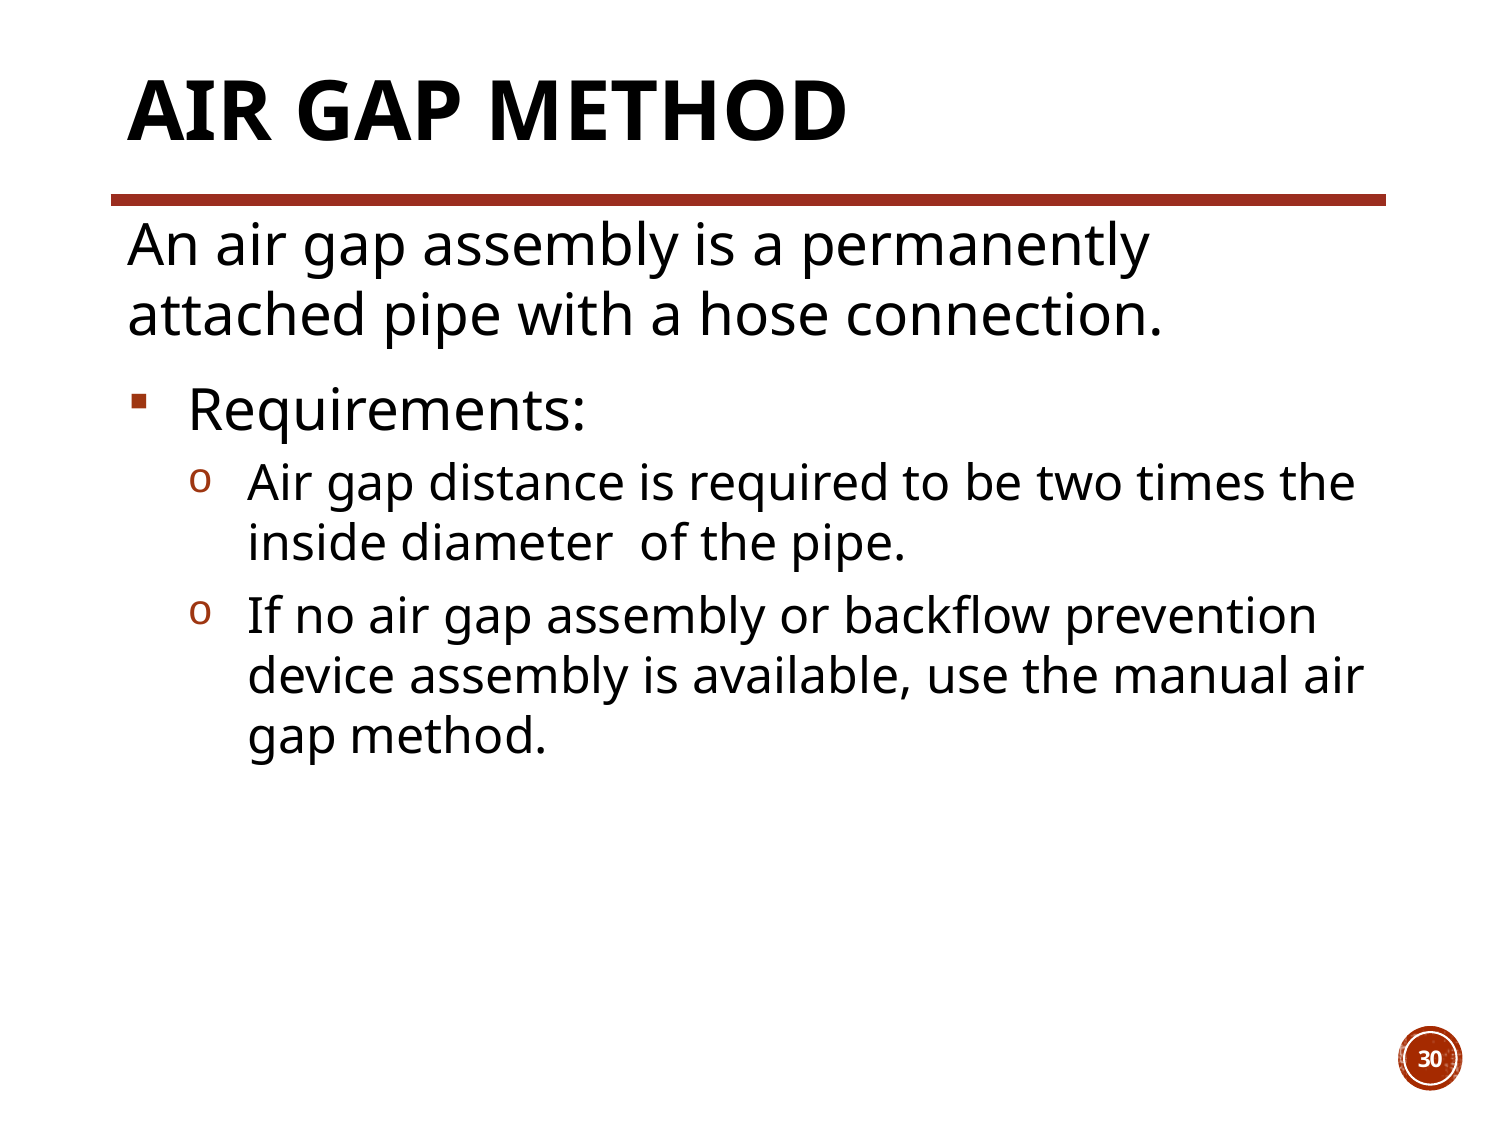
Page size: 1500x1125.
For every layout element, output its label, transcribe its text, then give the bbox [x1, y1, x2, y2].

list An air gap assembly is a permanently attached pipe with a hose connection. Requirements: Air gap distance is required to be two times the inside diameter of the pipe. If no air gap assembly or backflow prevention device assembly is available, use the manual air gap method. [112, 200, 1388, 1091]
title Air Gap Method [112, 31, 1388, 182]
